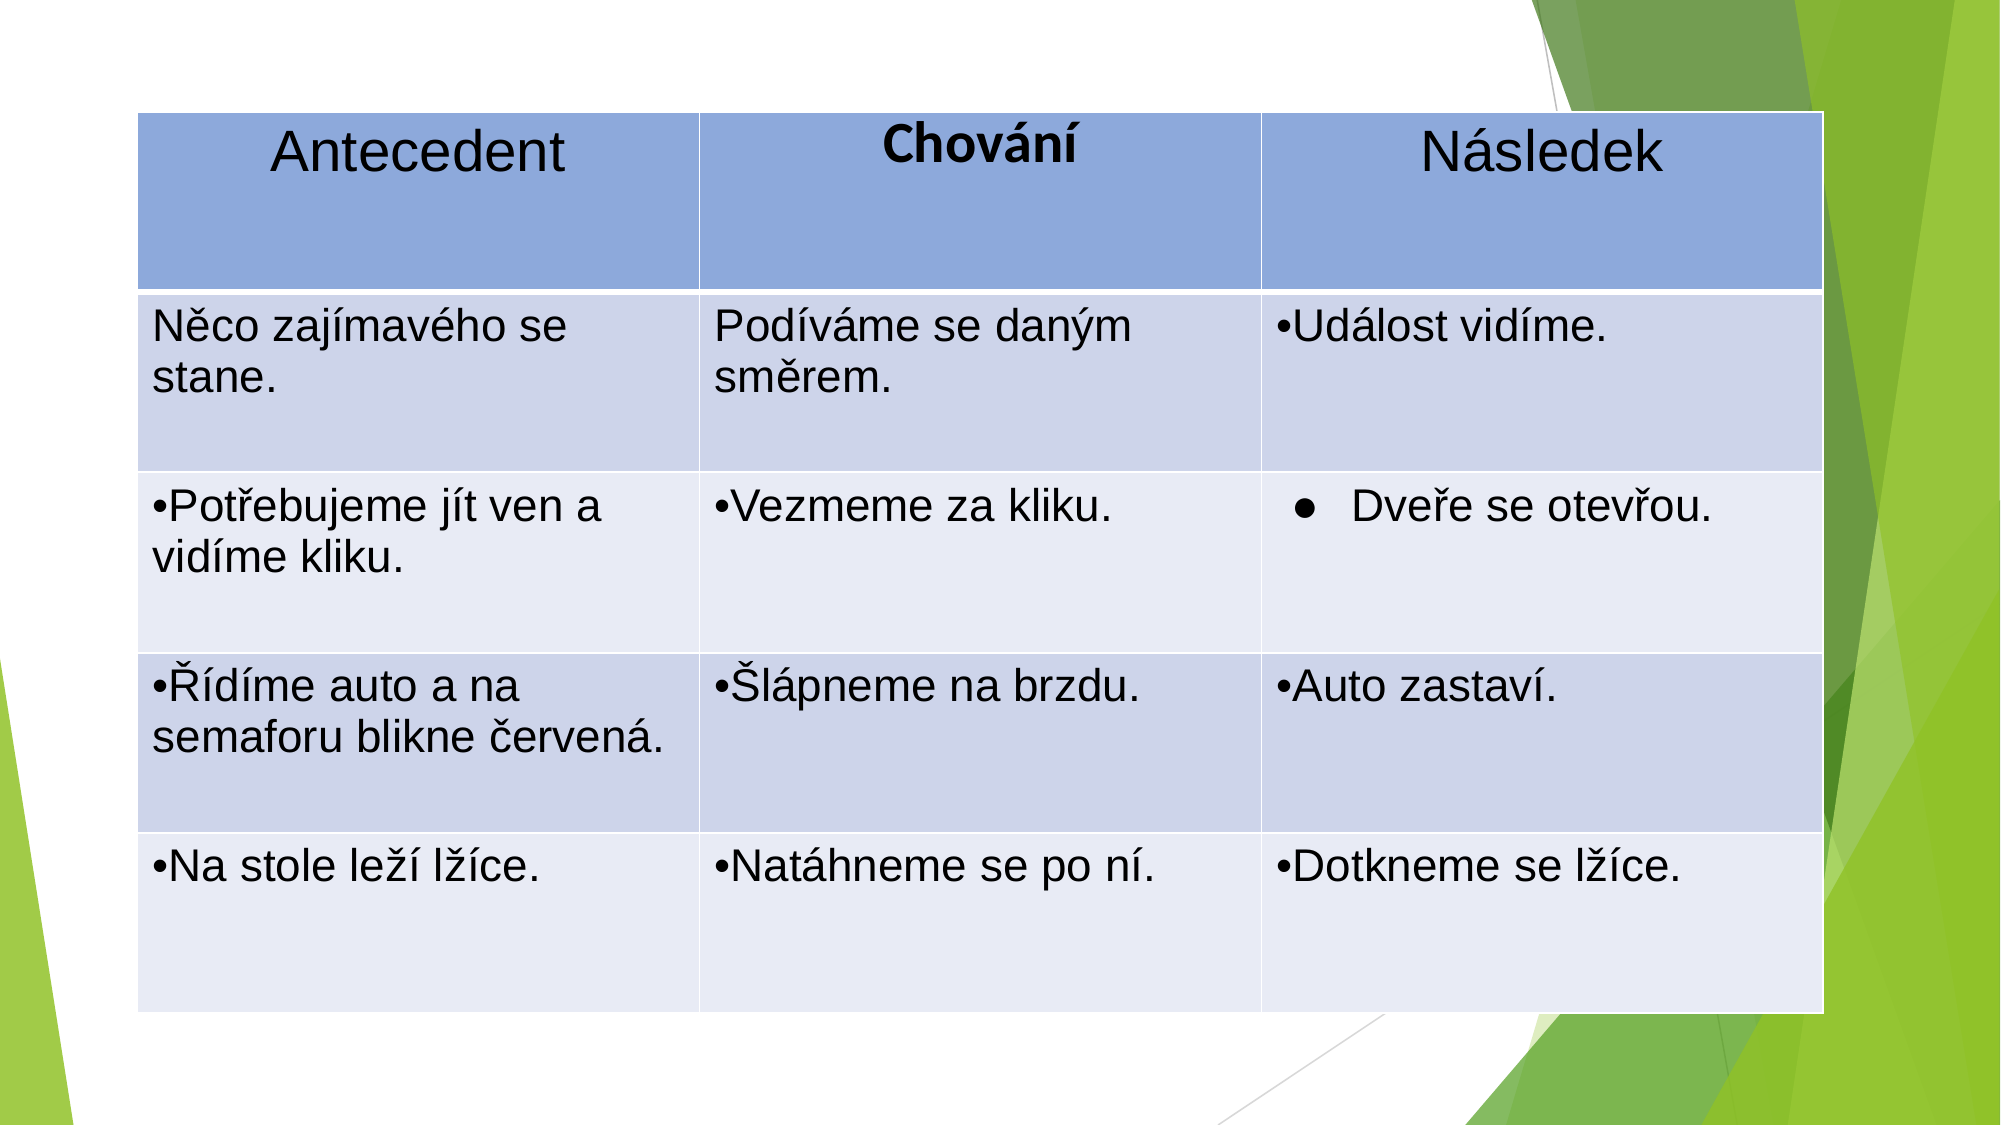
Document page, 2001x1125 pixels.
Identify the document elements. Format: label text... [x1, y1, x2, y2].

table_cell Šlápneme na brzdu. [700, 654, 1261, 832]
table_header Antecedent [138, 113, 699, 289]
table_header Chování [700, 113, 1261, 289]
table_cell Dveře se otevřou. [1262, 473, 1822, 652]
table_cell Vezmeme za kliku. [700, 473, 1261, 652]
table_cell Dotkneme se lžíce. [1262, 834, 1822, 1012]
table_cell Událost vidíme. [1262, 295, 1822, 471]
table_cell Řídíme auto a na semaforu blikne červená. [138, 654, 699, 832]
table_cell Potřebujeme jít ven a vidíme kliku. [138, 473, 699, 652]
table_cell Auto zastaví. [1262, 654, 1822, 832]
table_cell Na stole leží lžíce. [138, 834, 699, 1012]
table_header Následek [1262, 113, 1822, 289]
table_cell Natáhneme se po ní. [700, 834, 1261, 1012]
table_cell Něco zajímavého se stane. [138, 295, 699, 471]
table_cell Podíváme se daným směrem. [700, 295, 1261, 471]
